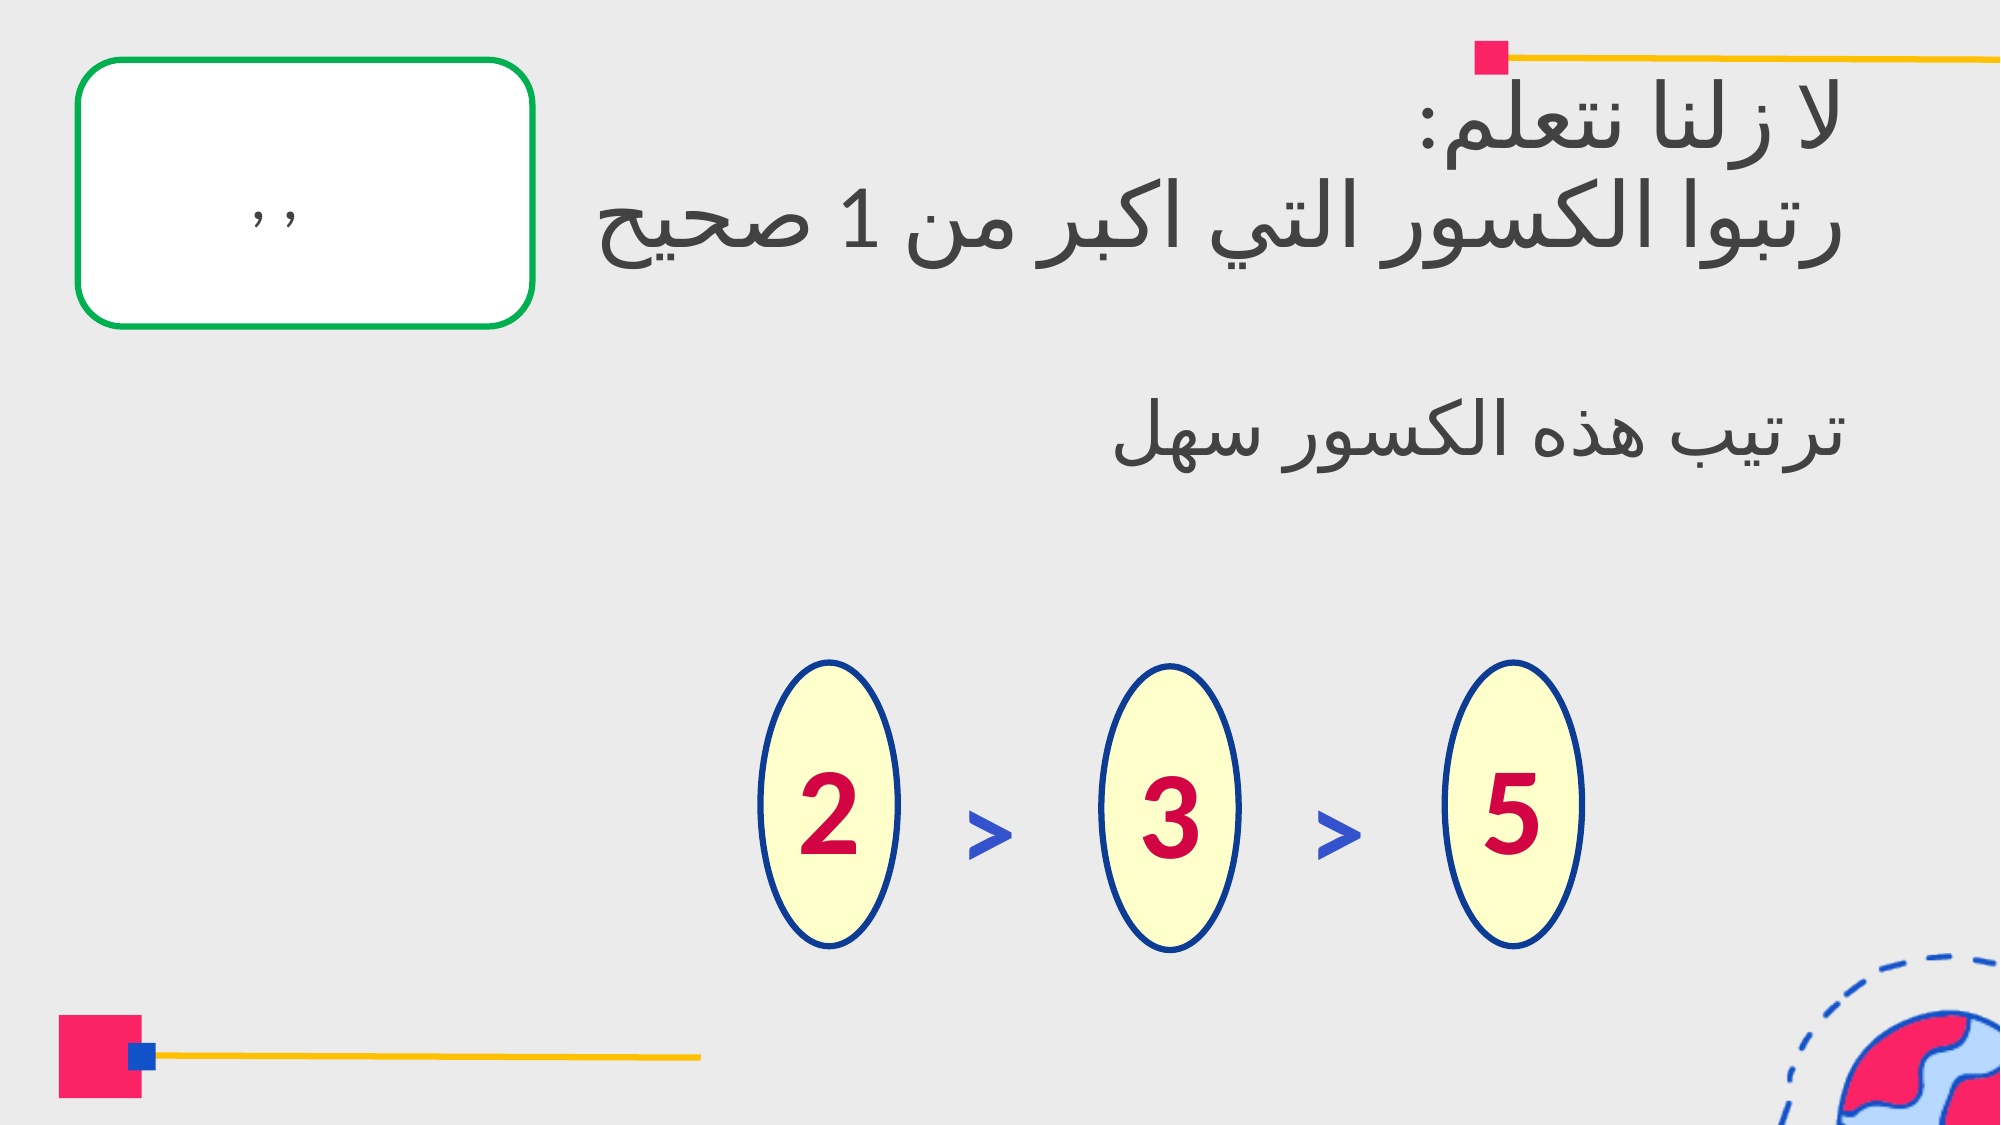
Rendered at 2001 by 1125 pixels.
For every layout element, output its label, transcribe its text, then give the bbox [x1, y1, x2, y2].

text_box 5 [1443, 661, 1584, 948]
text_box ترتيب هذه الكسور سهل [532, 372, 1863, 478]
text_box > [945, 751, 1032, 902]
text_box 3 [1100, 665, 1240, 952]
text_box > [1294, 751, 1381, 902]
text_box 2 [759, 661, 899, 948]
title لا زلنا نتعلم: رتبوا الكسور التي اكبر من 1 صحيح [577, 59, 1863, 278]
picture [1777, 953, 2000, 1125]
